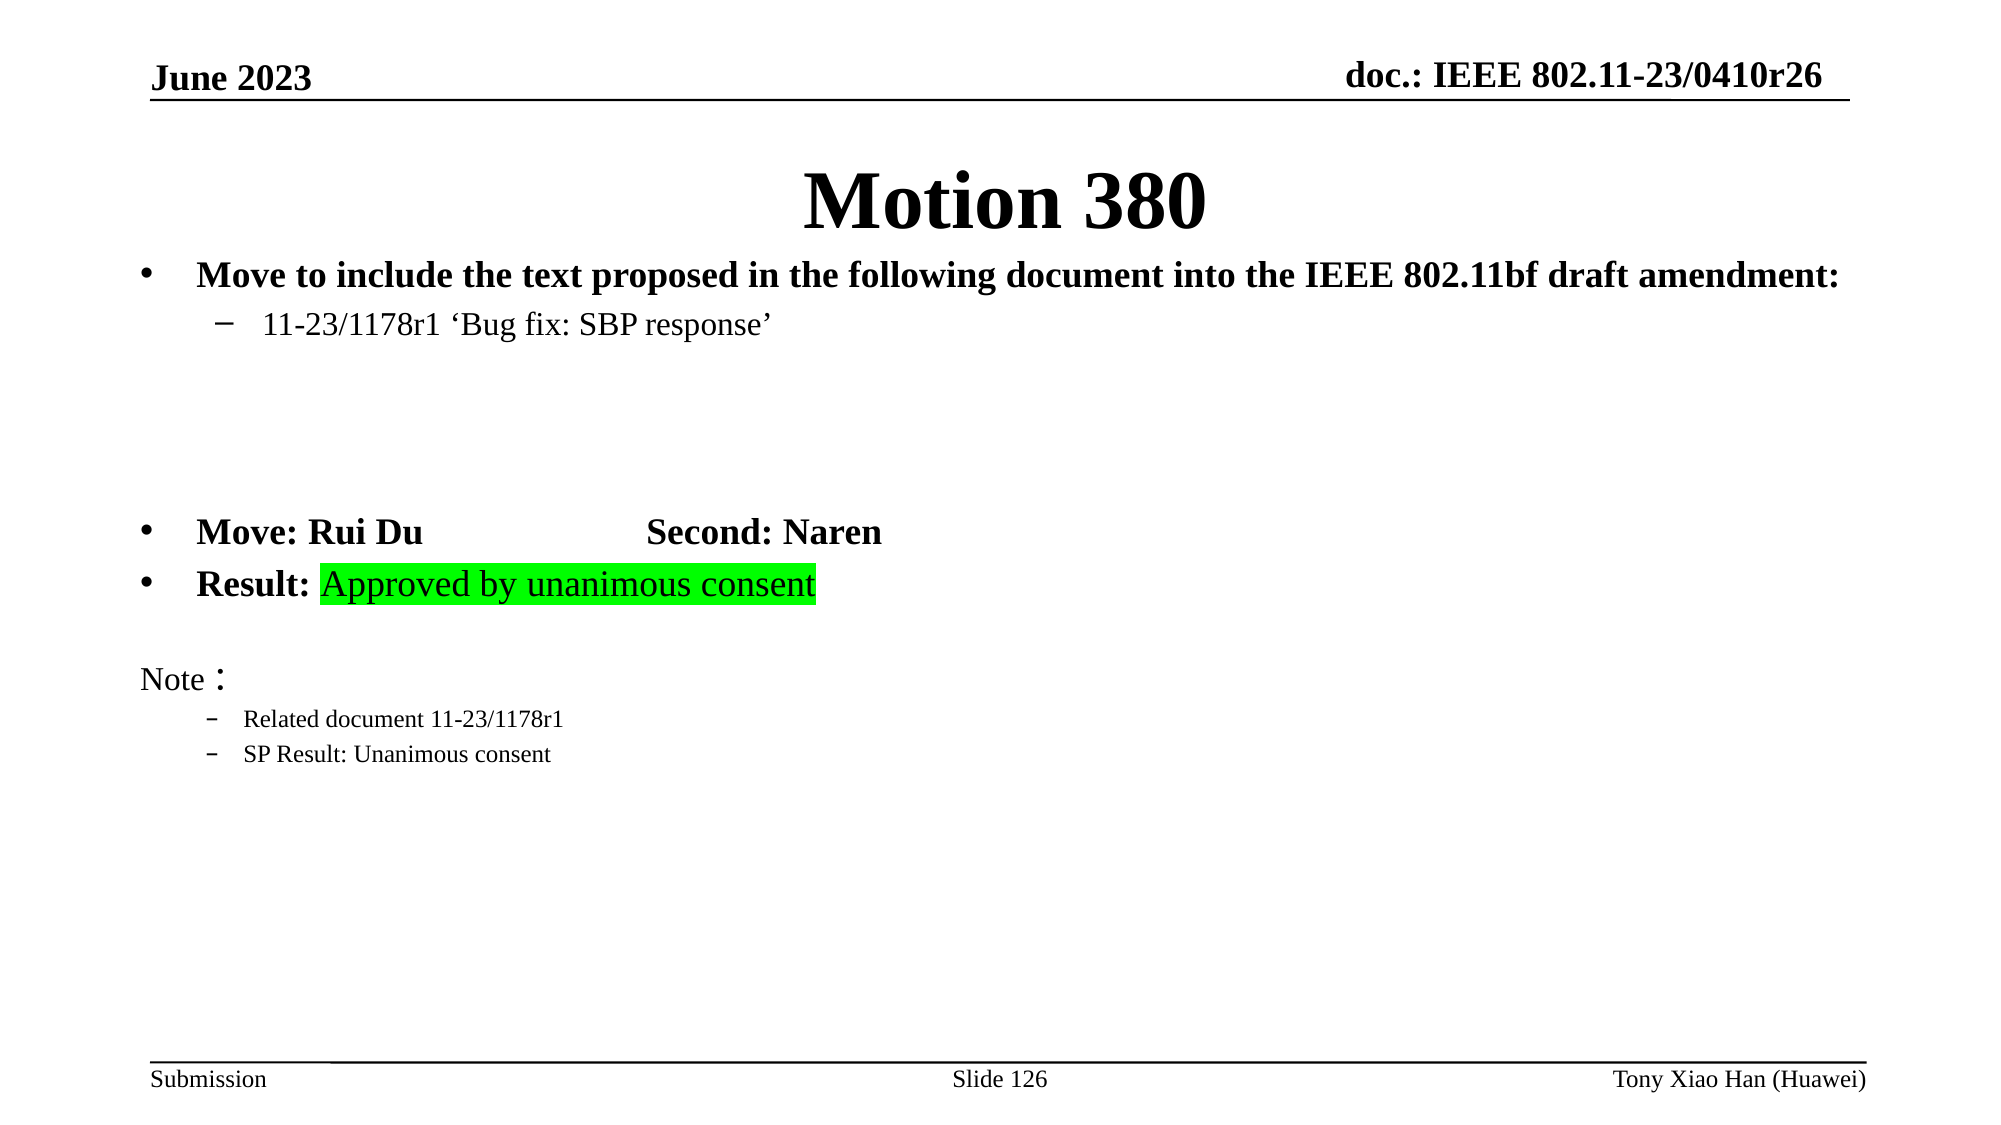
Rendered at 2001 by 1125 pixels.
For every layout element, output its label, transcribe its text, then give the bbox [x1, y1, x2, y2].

text_box Motion 380 [368, 137, 1644, 212]
text_box Move to include the text proposed in the following document into the IEEE 802.11bf draft amendment: 11-23/1178r1 ‘Bug fix: SBP response’ Move: Rui Du Second: Naren Result: Approved by unanimous consent Note： Related document 11-23/1178r1 SP Result: Unanimous consent [125, 212, 1888, 900]
